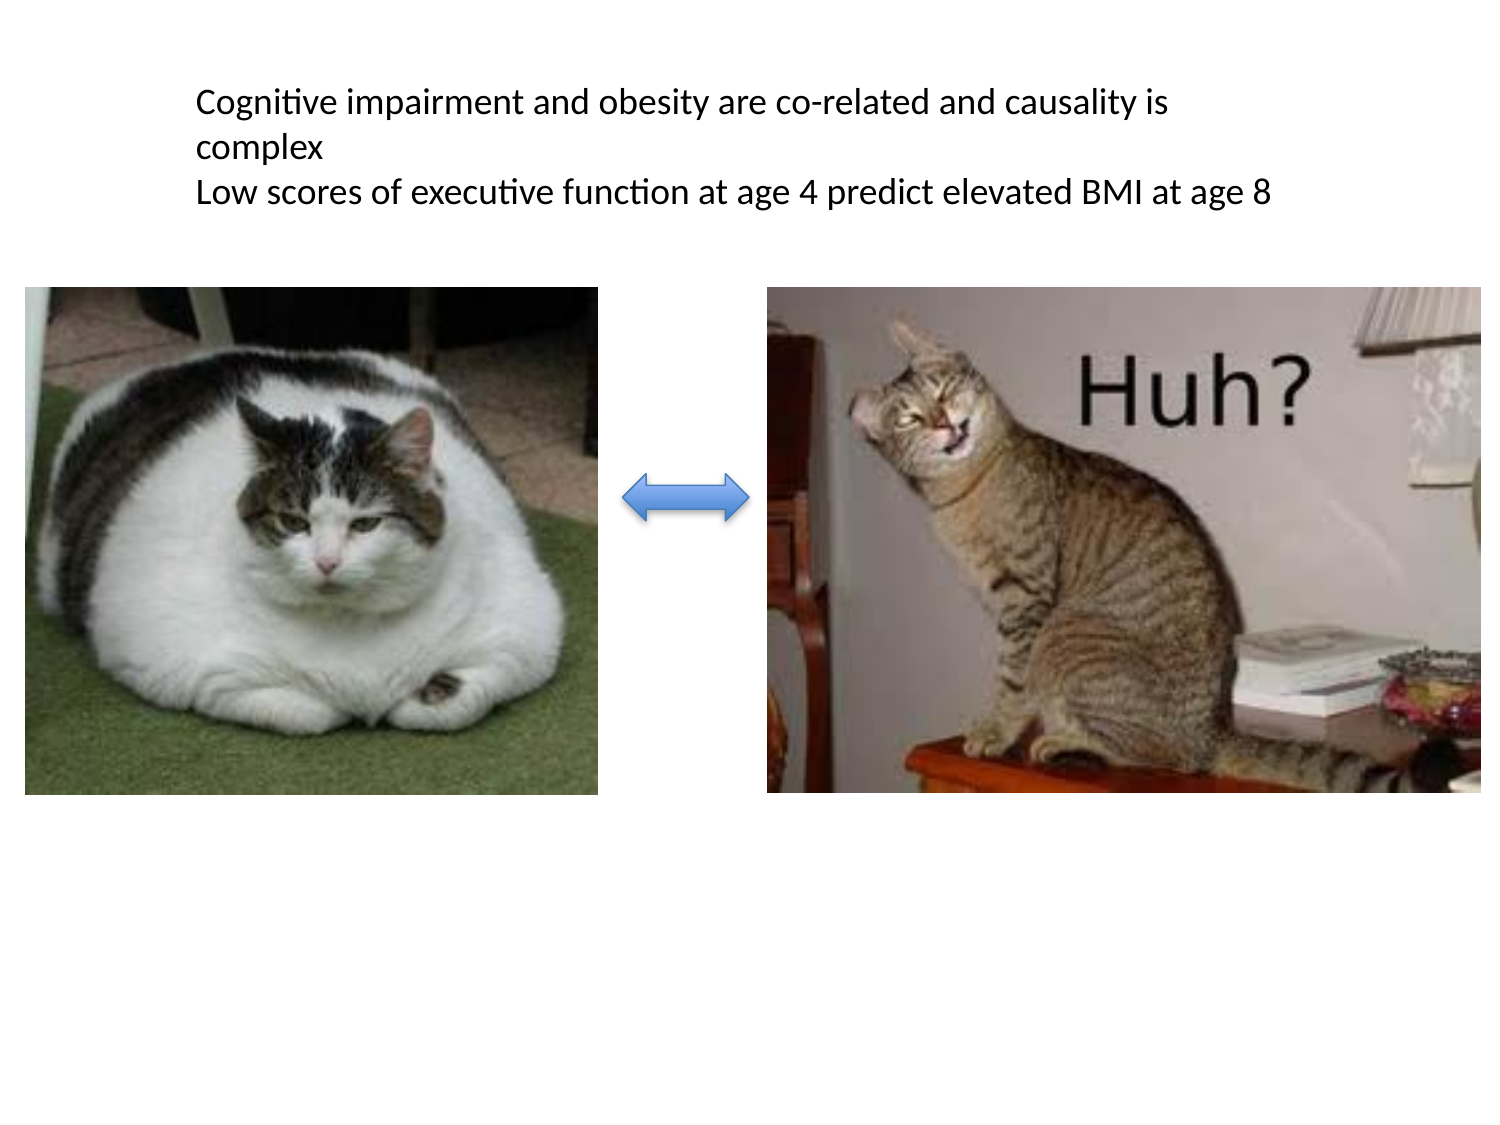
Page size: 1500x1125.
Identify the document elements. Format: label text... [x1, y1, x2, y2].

text_box Cognitive impairment and obesity are co-related and causality is complex Low scores of executive function at age 4 predict elevated BMI at age 8 [181, 69, 1300, 220]
text_box [621, 472, 750, 522]
picture [25, 287, 598, 795]
picture [766, 287, 1482, 794]
